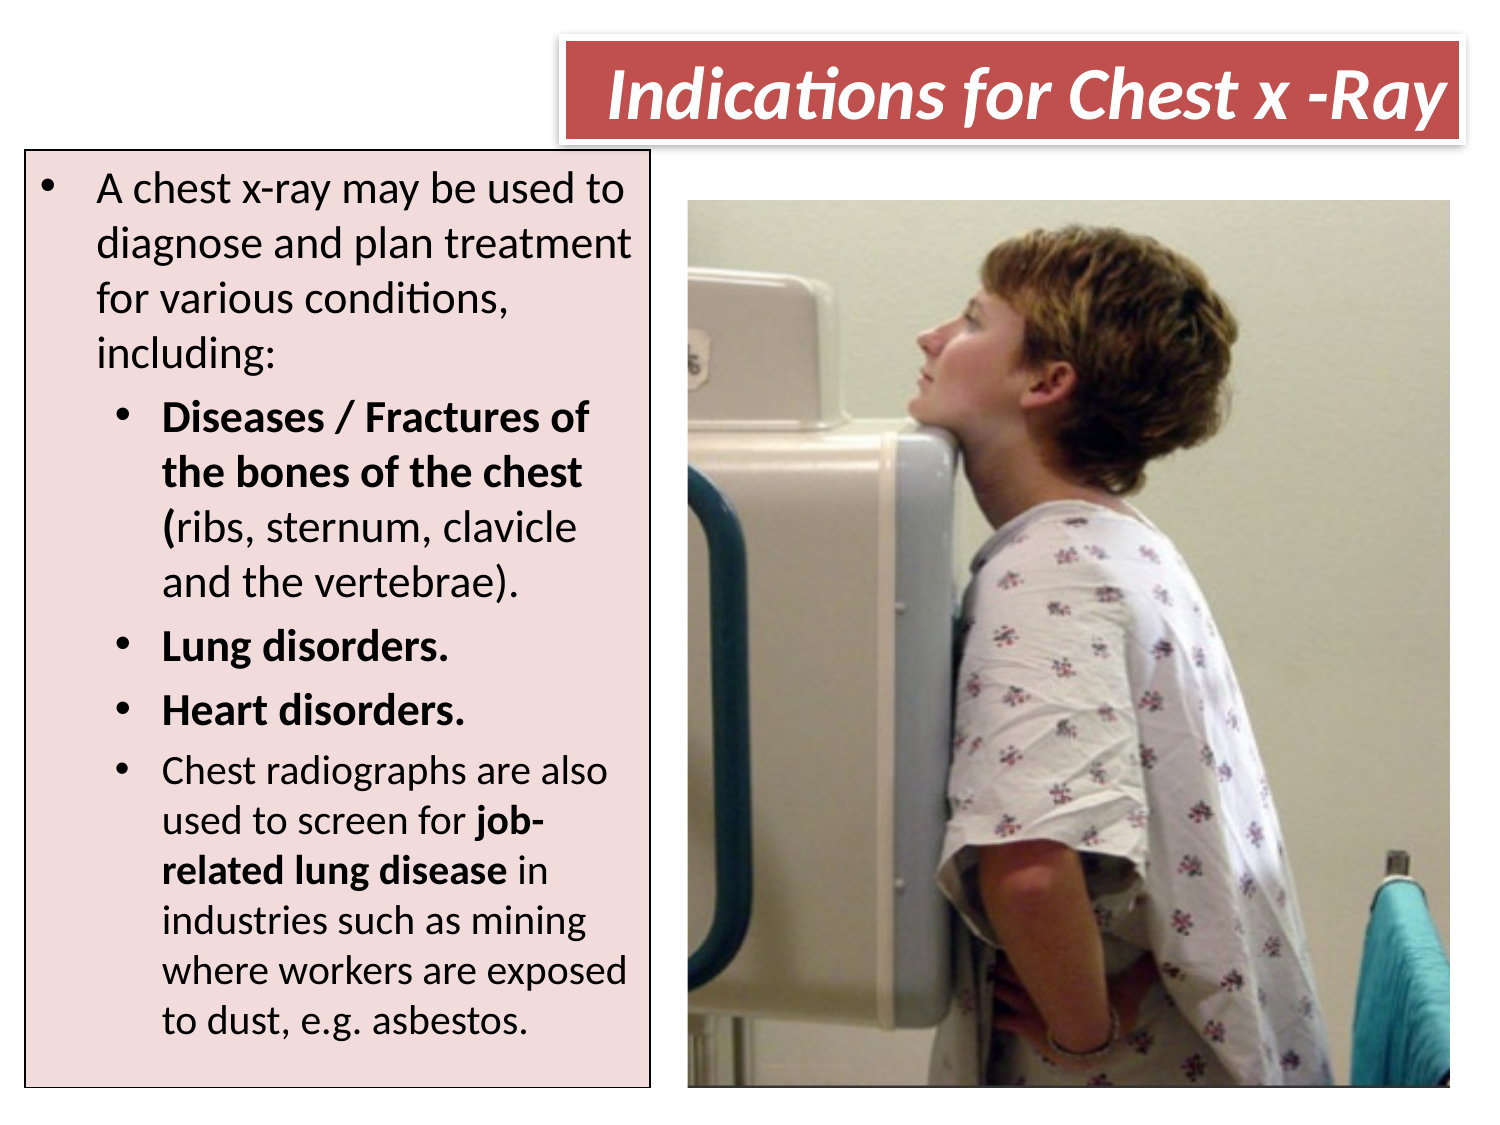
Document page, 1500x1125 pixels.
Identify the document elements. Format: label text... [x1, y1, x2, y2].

picture [687, 199, 1451, 1088]
text_box Indications for Chest x -Ray [562, 37, 1463, 143]
list A chest x-ray may be used to diagnose and plan treatment for various conditions, including: Diseases / Fractures of the bones of the chest (ribs, sternum, clavicle and the vertebrae). Lung disorders. Heart disorders. Chest radiographs are also used to screen for job-related lung disease in industries such as mining where workers are exposed to dust, e.g. asbestos. [24, 149, 651, 1088]
